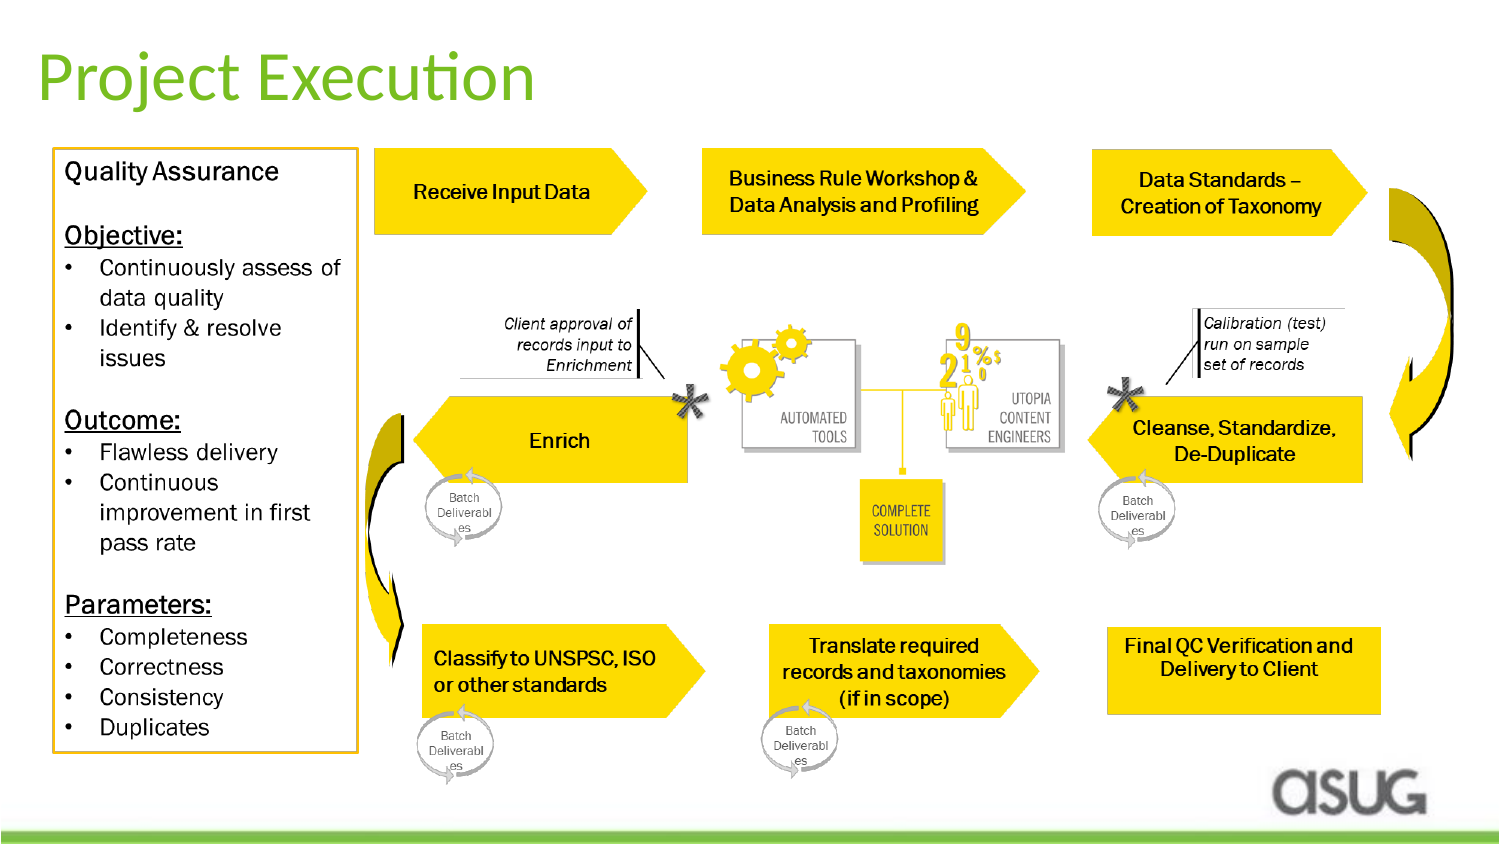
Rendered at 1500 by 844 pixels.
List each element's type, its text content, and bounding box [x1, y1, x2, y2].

picture [1, 0, 1499, 844]
title Project Execution [22, 0, 1317, 159]
